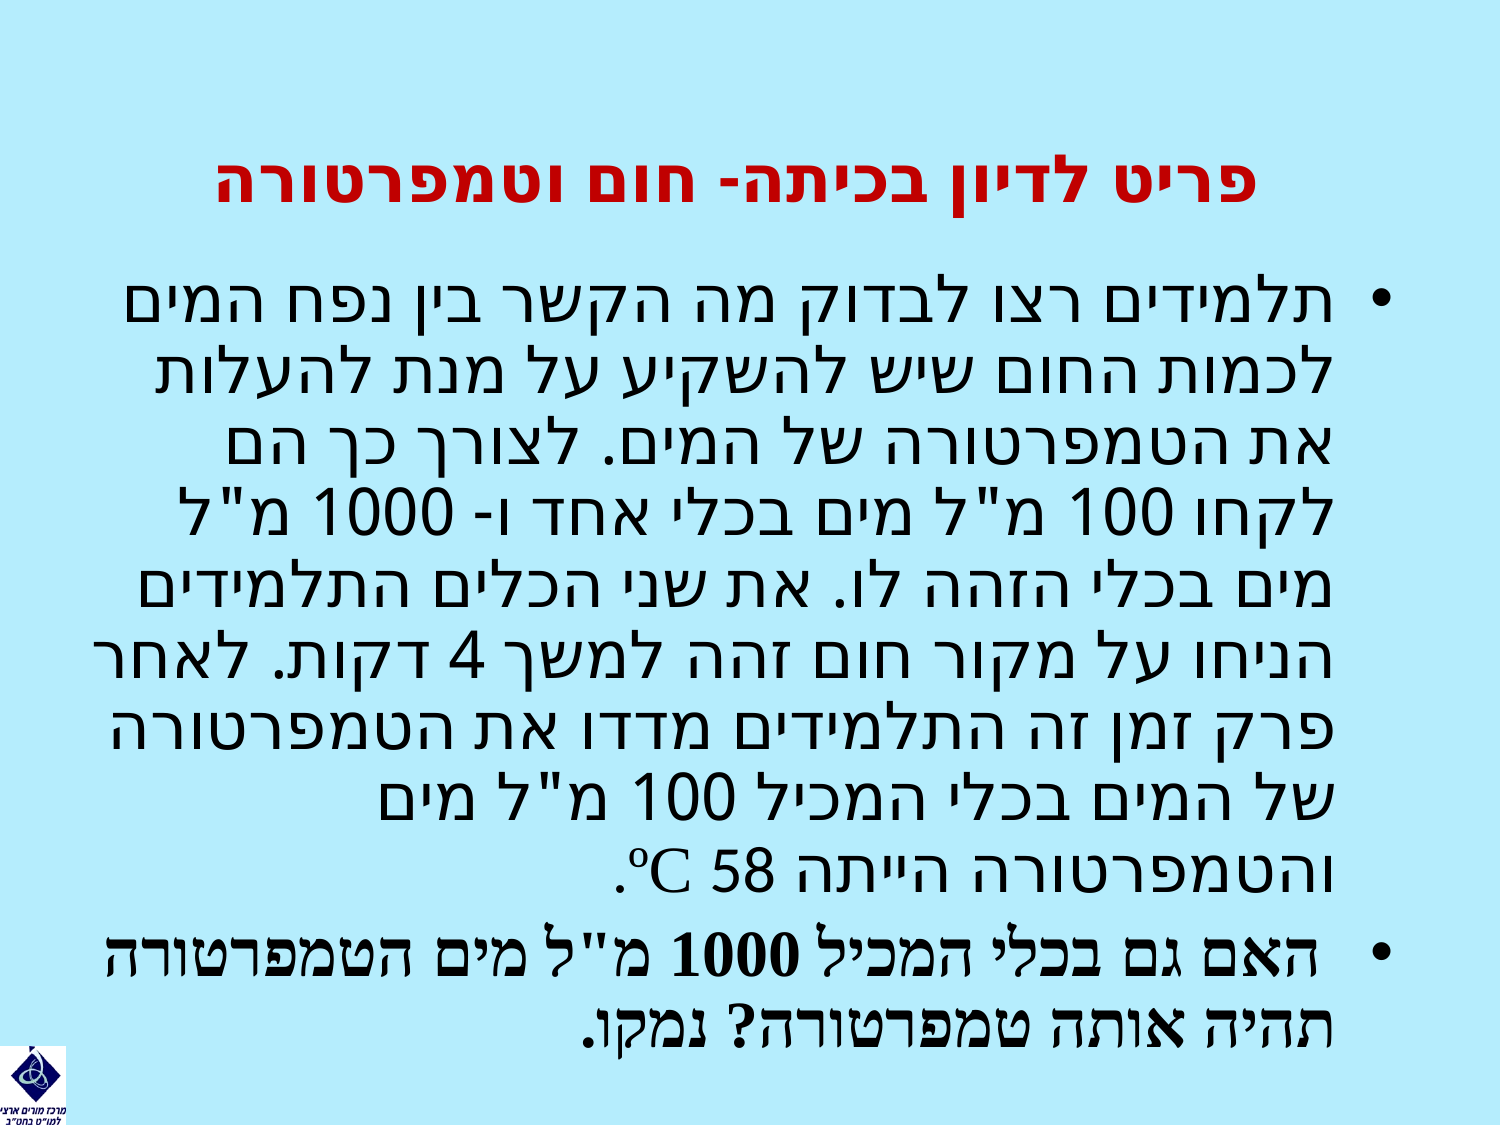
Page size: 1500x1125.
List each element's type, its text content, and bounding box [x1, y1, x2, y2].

list תלמידים רצו לבדוק מה הקשר בין נפח המים לכמות החום שיש להשקיע על מנת להעלות את הטמפרטורה של המים. לצורך כך הם לקחו 100 מ"ל מים בכלי אחד ו- 1000 מ"ל מים בכלי הזהה לו. את שני הכלים התלמידים הניחו על מקור חום זהה למשך 4 דקות. לאחר פרק זמן זה התלמידים מדדו את הטמפרטורה של המים בכלי המכיל 100 מ"ל מים והטמפרטורה הייתה ºC 58. האם גם בכלי המכיל 1000 מ"ל מים הטמפרטורה תהיה אותה טמפרטורה? נמקו. [58, 257, 1409, 1076]
text_box פריט לדיון בכיתה- חום וטמפרטורה [197, 128, 1276, 224]
picture [0, 1046, 67, 1125]
